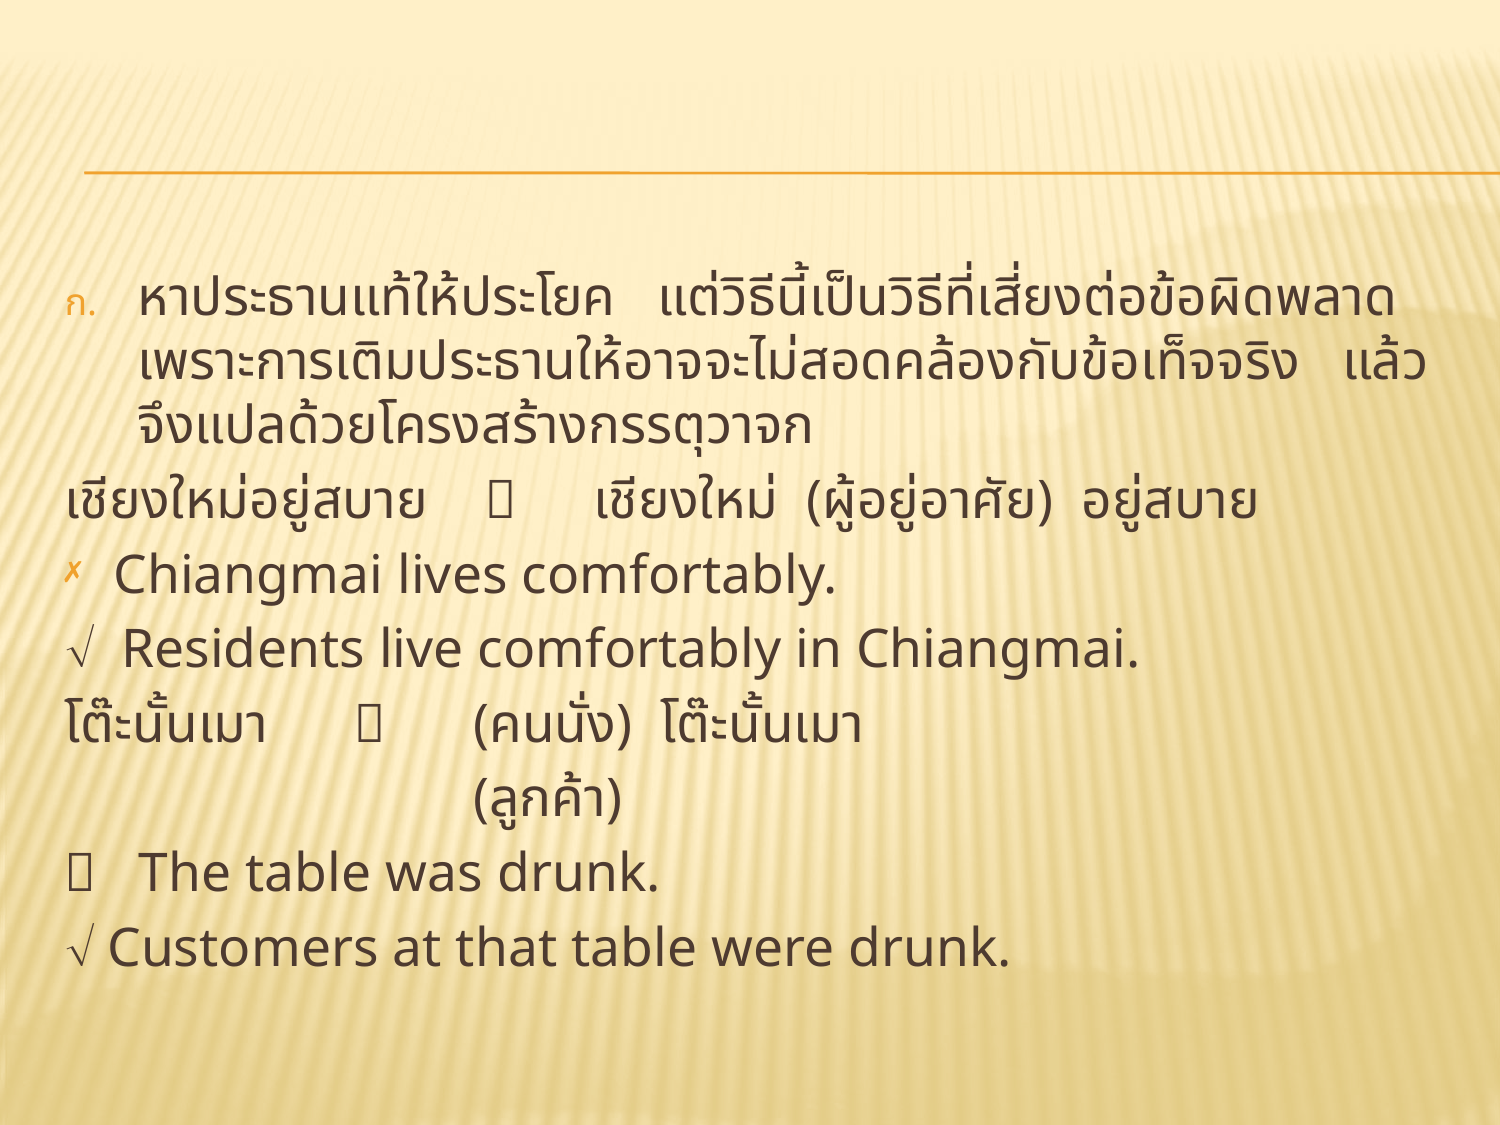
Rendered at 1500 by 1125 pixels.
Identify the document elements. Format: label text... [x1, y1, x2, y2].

list หาประธานแท้ให้ประโยค แต่วิธีนี้เป็นวิธีที่เสี่ยงต่อข้อผิดพลาด เพราะการเติมประธานให้อาจจะไม่สอดคล้องกับข้อเท็จจริง แล้วจึงแปลด้วยโครงสร้างกรรตุวาจก เชียงใหม่อยู่สบาย  เชียงใหม่ (ผู้อยู่อาศัย) อยู่สบาย Chiangmai lives comfortably.  Residents live comfortably in Chiangmai. โต๊ะนั้นเมา  (คนนั่ง) โต๊ะนั้นเมา (ลูกค้า)  The table was drunk.  Customers at that table were drunk. [50, 254, 1475, 998]
